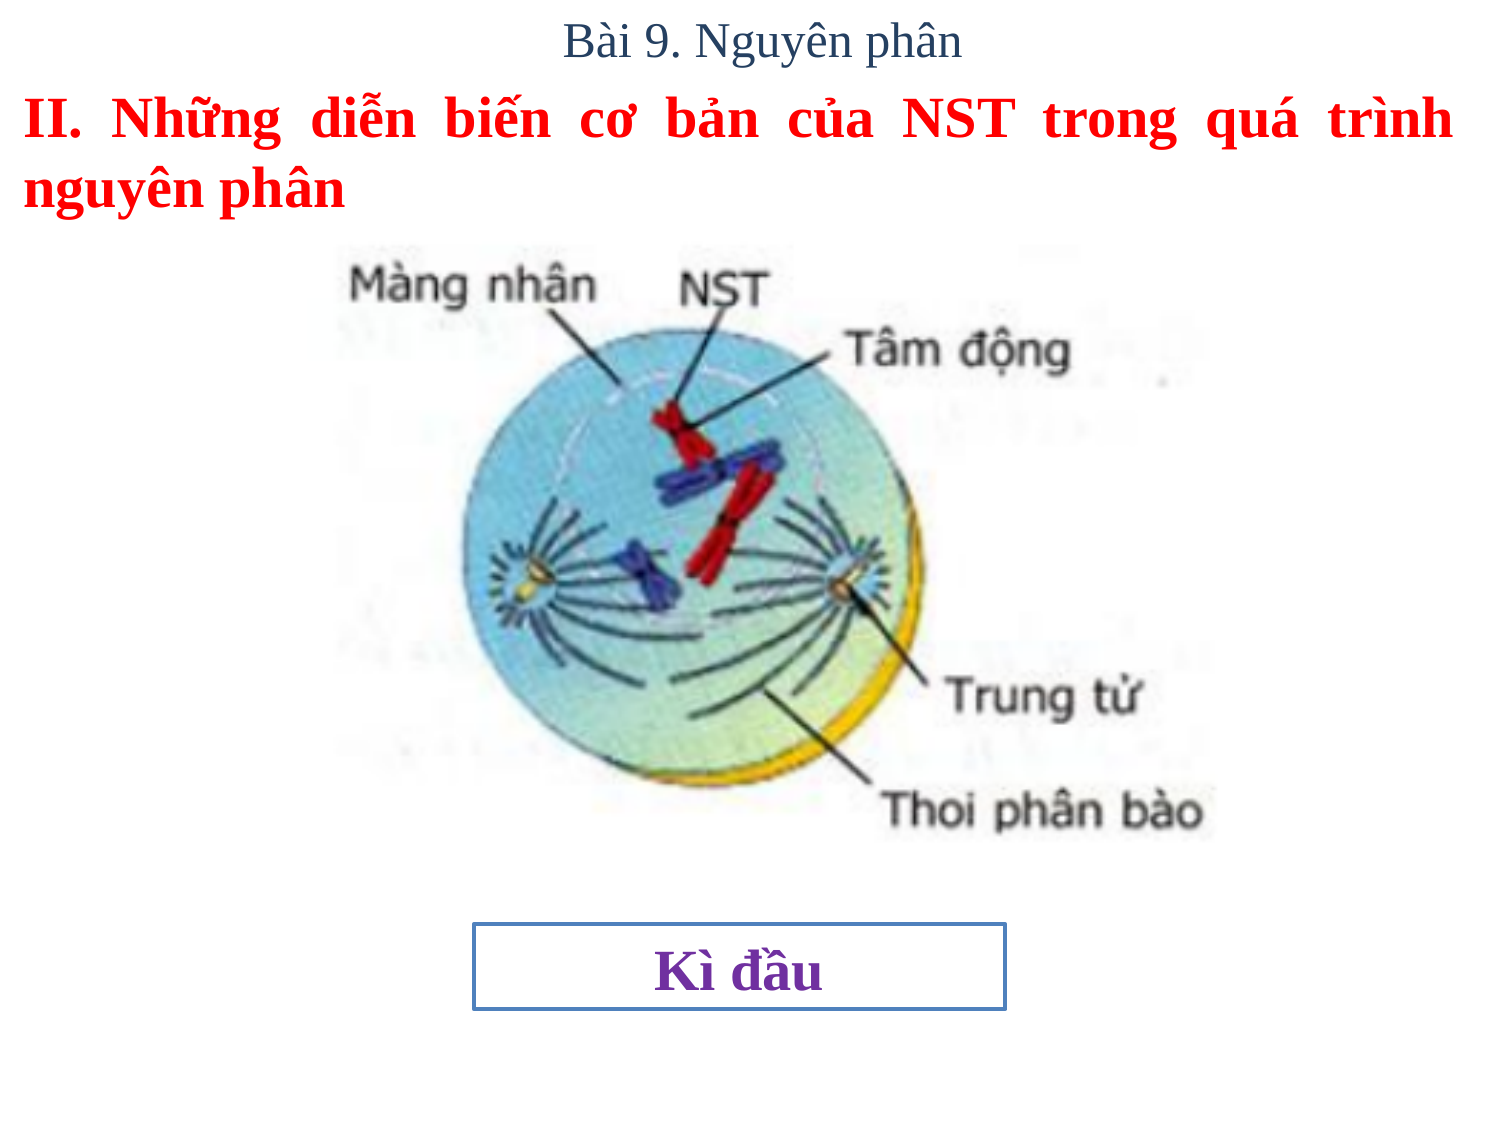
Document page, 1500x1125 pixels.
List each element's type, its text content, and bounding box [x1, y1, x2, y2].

text_box Kì đầu [472, 922, 1007, 1011]
text_box Bài 9. Nguyên phân [367, 0, 1159, 71]
picture [307, 232, 1252, 897]
text_box II. Những diễn biến cơ bản của NST trong quá trình nguyên phân [8, 71, 1471, 227]
